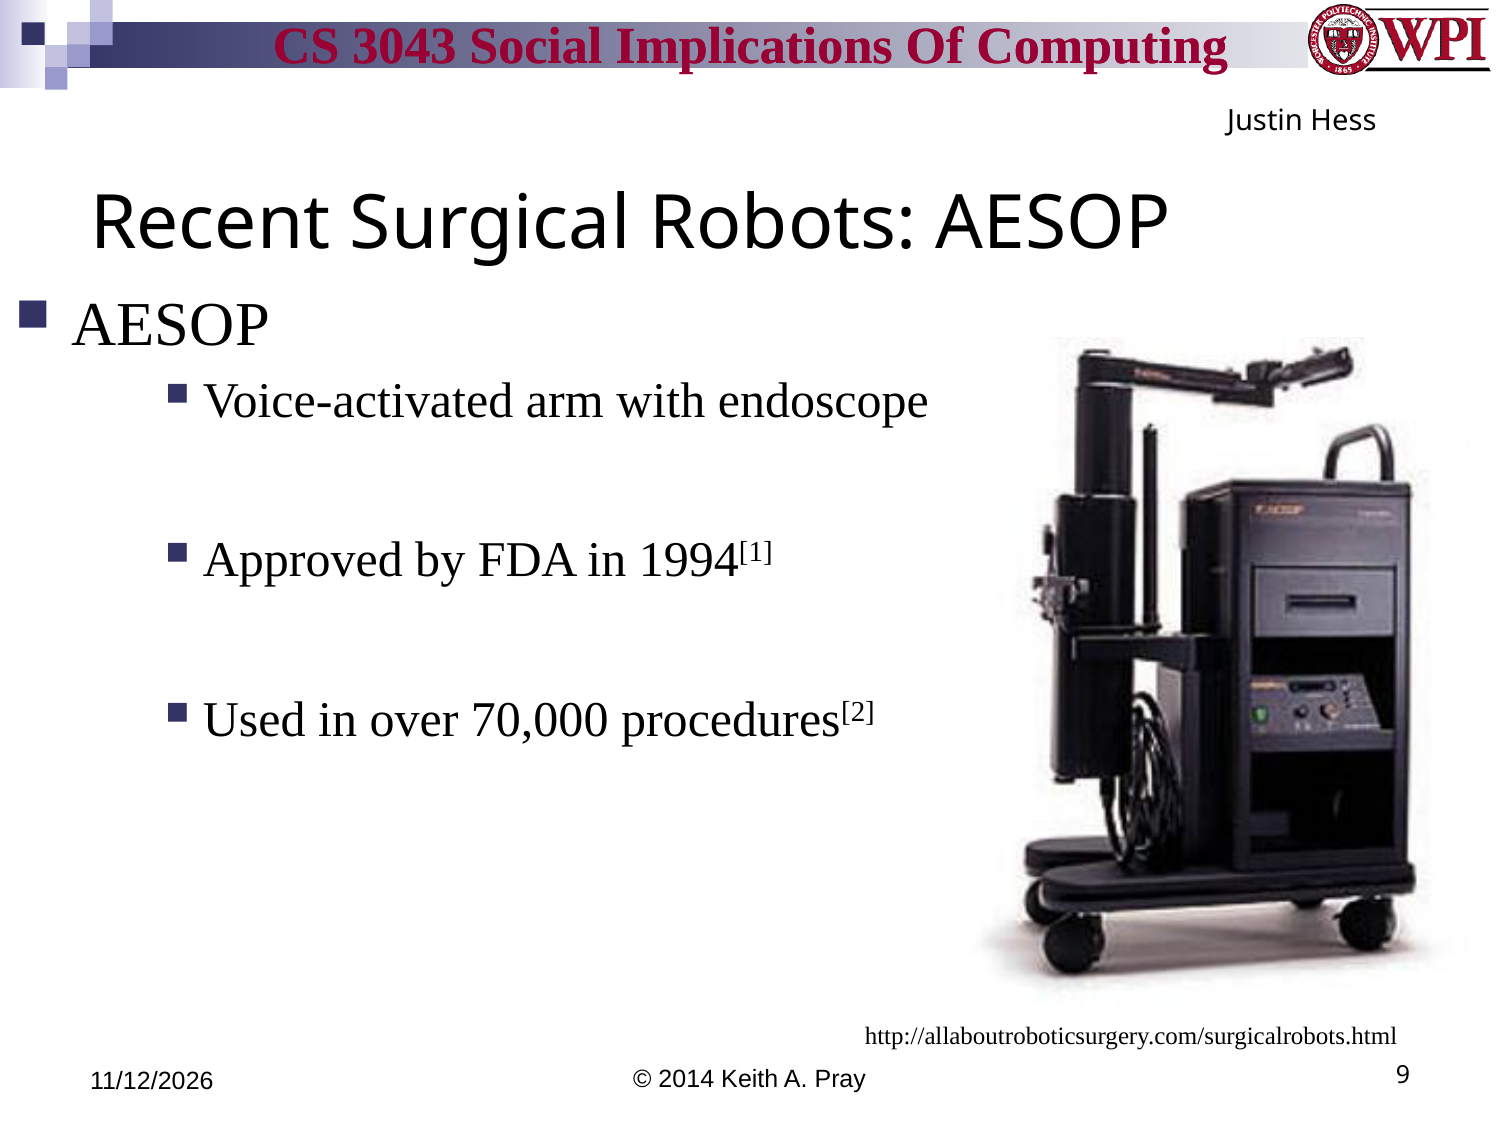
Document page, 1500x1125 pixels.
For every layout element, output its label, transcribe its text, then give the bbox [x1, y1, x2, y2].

title Recent Surgical Robots: AESOP [74, 124, 1426, 313]
picture [949, 337, 1472, 1019]
list AESOP Voice-activated arm with endoscope Approved by FDA in 1994[1] Used in over 70,000 procedures[2] [0, 274, 1351, 1026]
footer © 2014 Keith A. Pray [512, 1024, 988, 1101]
text_box Justin Hess [1123, 93, 1481, 144]
text_box http://allaboutroboticsurgery.com/surgicalrobots.html [849, 1012, 1500, 1098]
picture [1308, 3, 1500, 75]
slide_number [74, 1024, 426, 1103]
